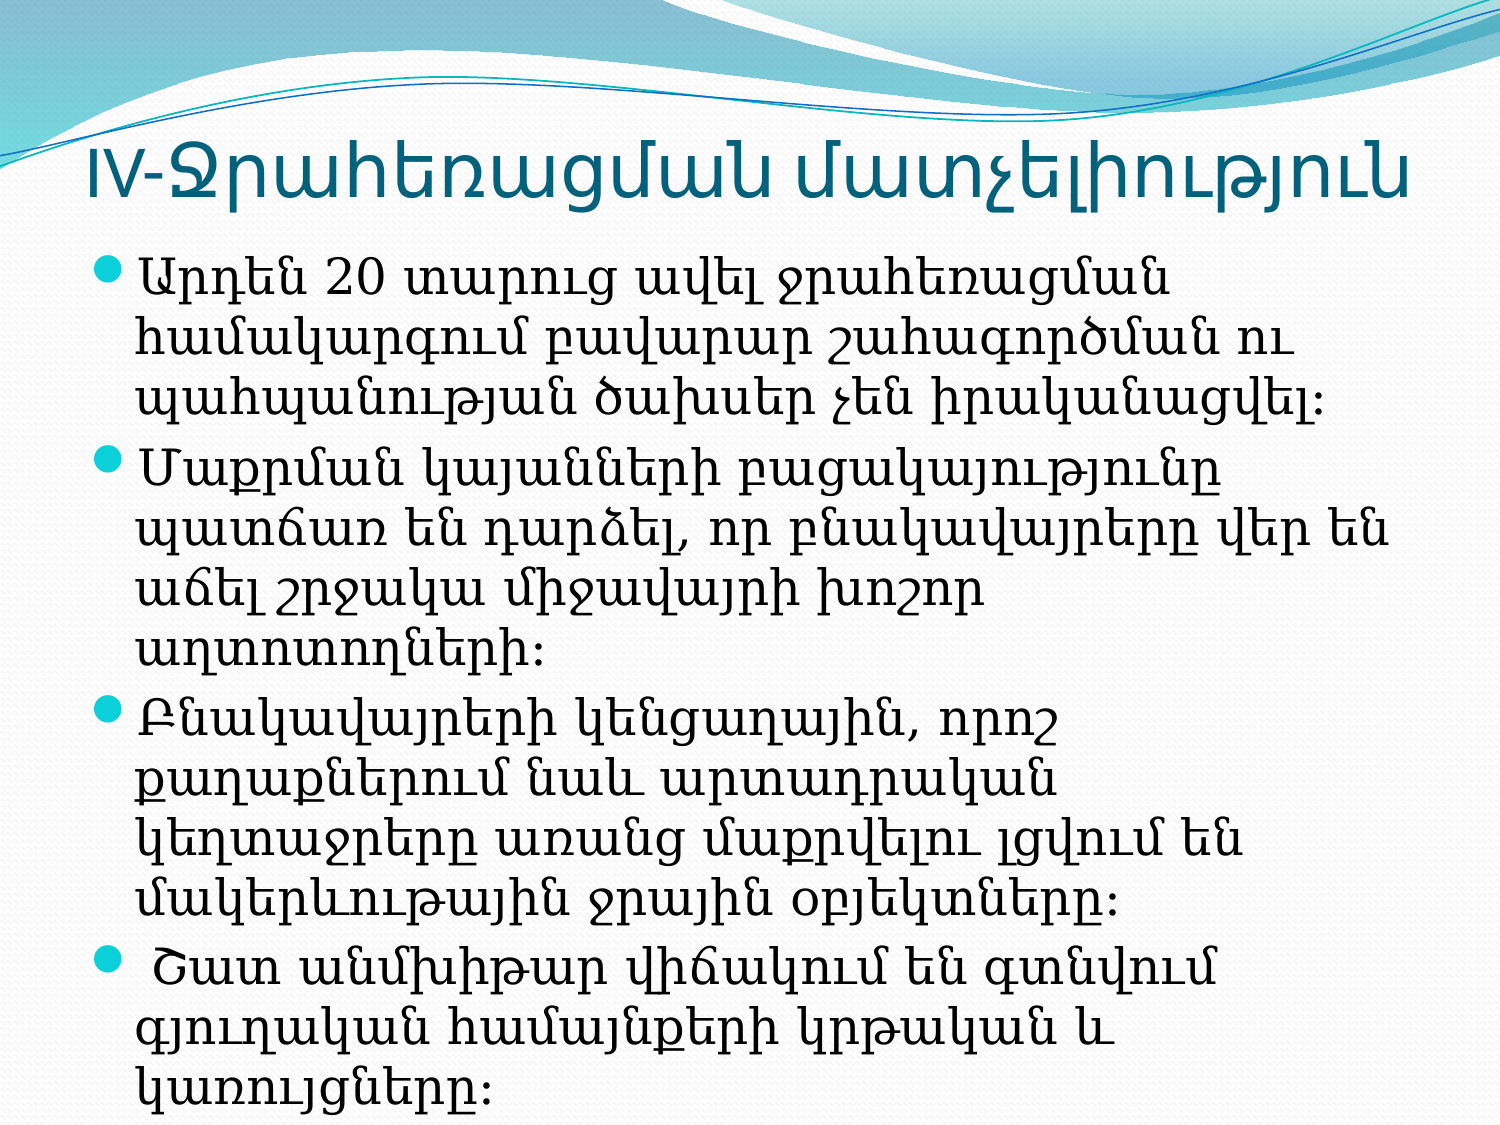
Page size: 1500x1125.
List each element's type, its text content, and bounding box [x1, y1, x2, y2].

title IV-Ջրահեռացման մատչելիություն [74, 62, 1426, 213]
list Արդեն 20 տարուց ավել ջրահեռացման համակարգում բավարար շահագործման ու պահպանության ծախսեր չեն իրականացվել: Մաքրման կայանների բացակայությունը պատճառ են դարձել, որ բնակավայրերը վեր են աճել շրջակա միջավայրի խոշոր աղտոտողների: Բնակավայրերի կենցաղային, որոշ քաղաքներում նաև արտադրական կեղտաջրերը առանց մաքրվելու լցվում են մակերևութային ջրային օբյեկտները: Շատ անմխիթար վիճակում են գտնվում գյուղական համայնքերի կրթական և կառույցները: [74, 237, 1426, 1038]
